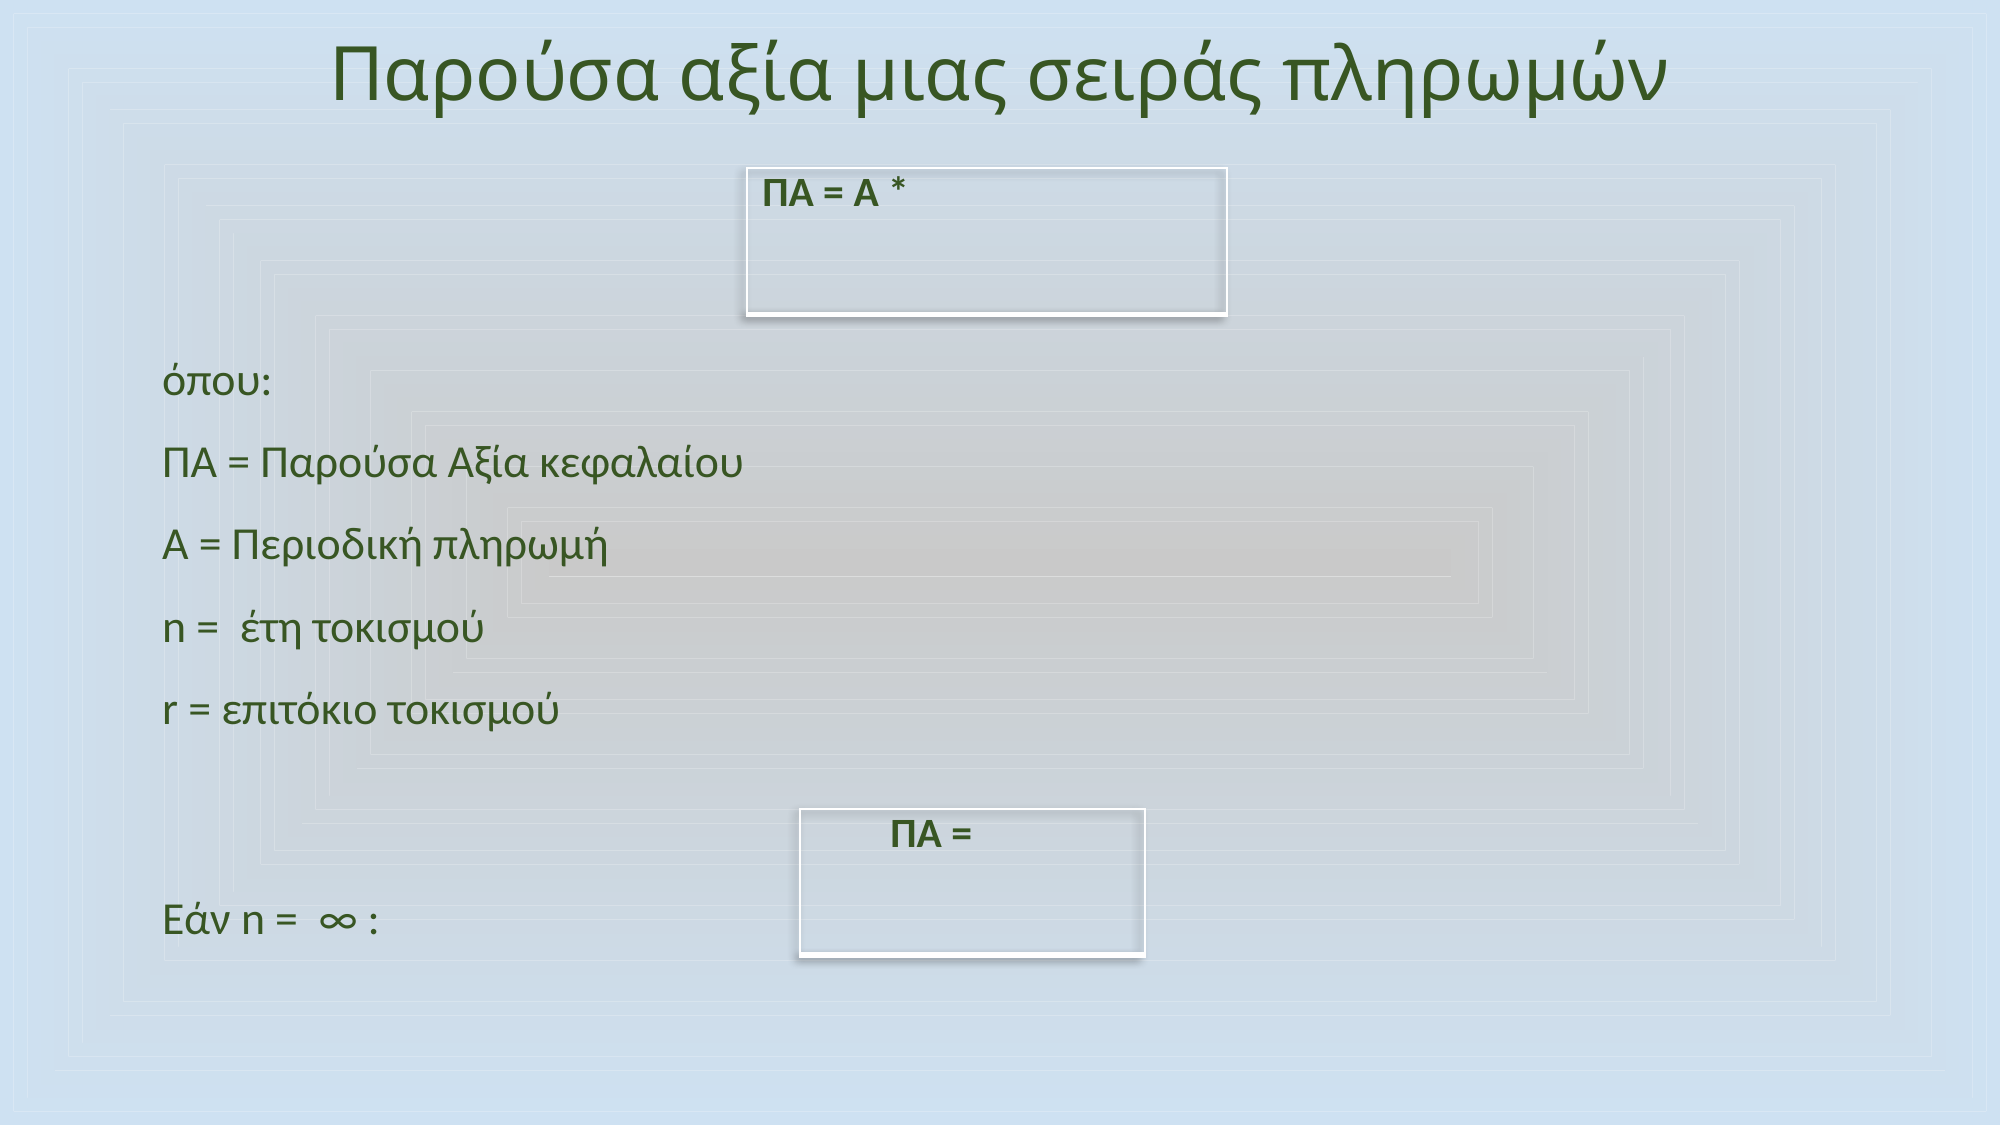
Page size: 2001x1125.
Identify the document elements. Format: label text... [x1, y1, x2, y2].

title Παρούσα αξία μιας σειράς πληρωμών [137, 12, 1863, 141]
list όπου: ΠA = Παρούσα Αξία κεφαλαίου Α = Περιοδική πληρωμή n = έτη τοκισμού r = επιτόκιο τοκισμού Εάν n = ∞ : [147, 314, 1872, 1029]
